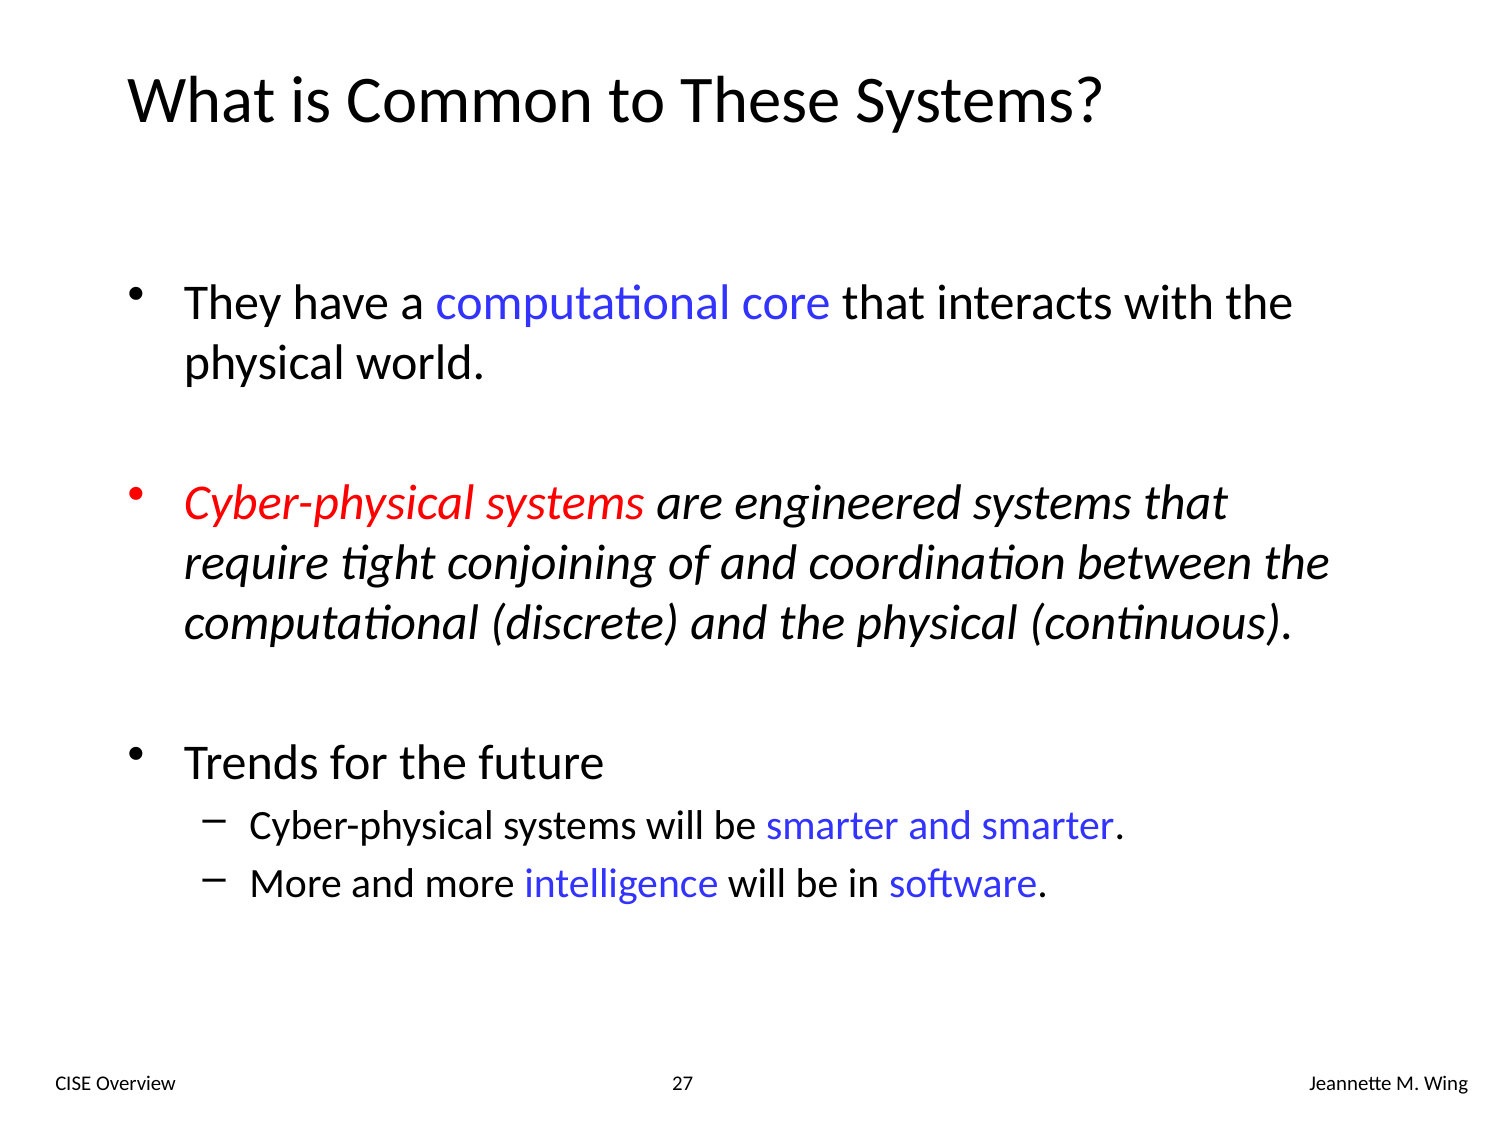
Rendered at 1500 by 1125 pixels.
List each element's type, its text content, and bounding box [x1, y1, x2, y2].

list They have a computational core that interacts with the physical world. Cyber-physical systems are engineered systems that require tight conjoining of and coordination between the computational (discrete) and the physical (continuous). Trends for the future Cyber-physical systems will be smarter and smarter. More and more intelligence will be in software. [112, 261, 1388, 1075]
slide_number 27 [526, 1075, 840, 1113]
title What is Common to These Systems? [112, 39, 1388, 153]
slide_number CISE Overview [40, 1062, 354, 1113]
footer Jeannette M. Wing [1035, 1062, 1484, 1113]
